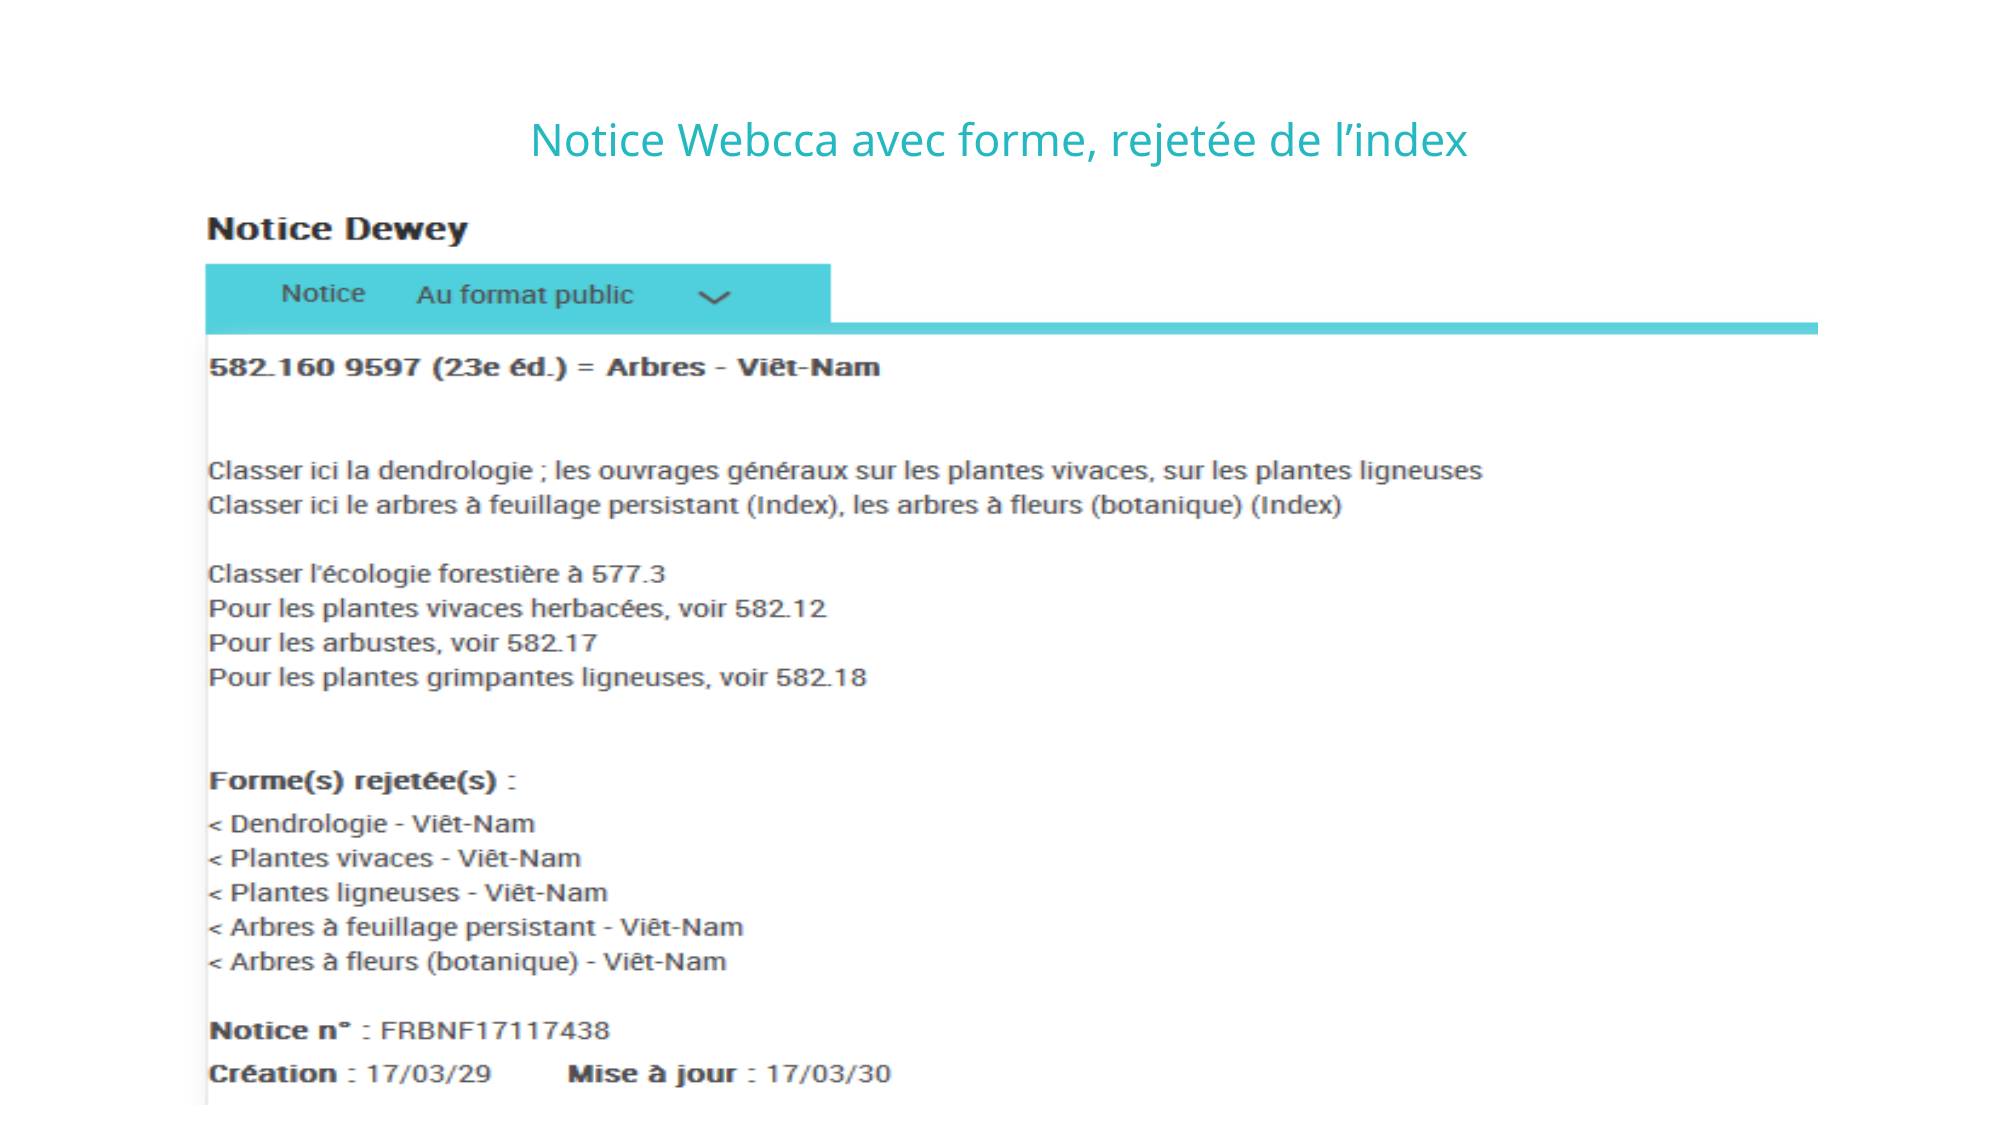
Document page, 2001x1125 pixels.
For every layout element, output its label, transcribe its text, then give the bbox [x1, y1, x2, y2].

title Notice Webcca avec forme, rejetée de l’index [120, 59, 1880, 278]
picture [182, 196, 1818, 1105]
